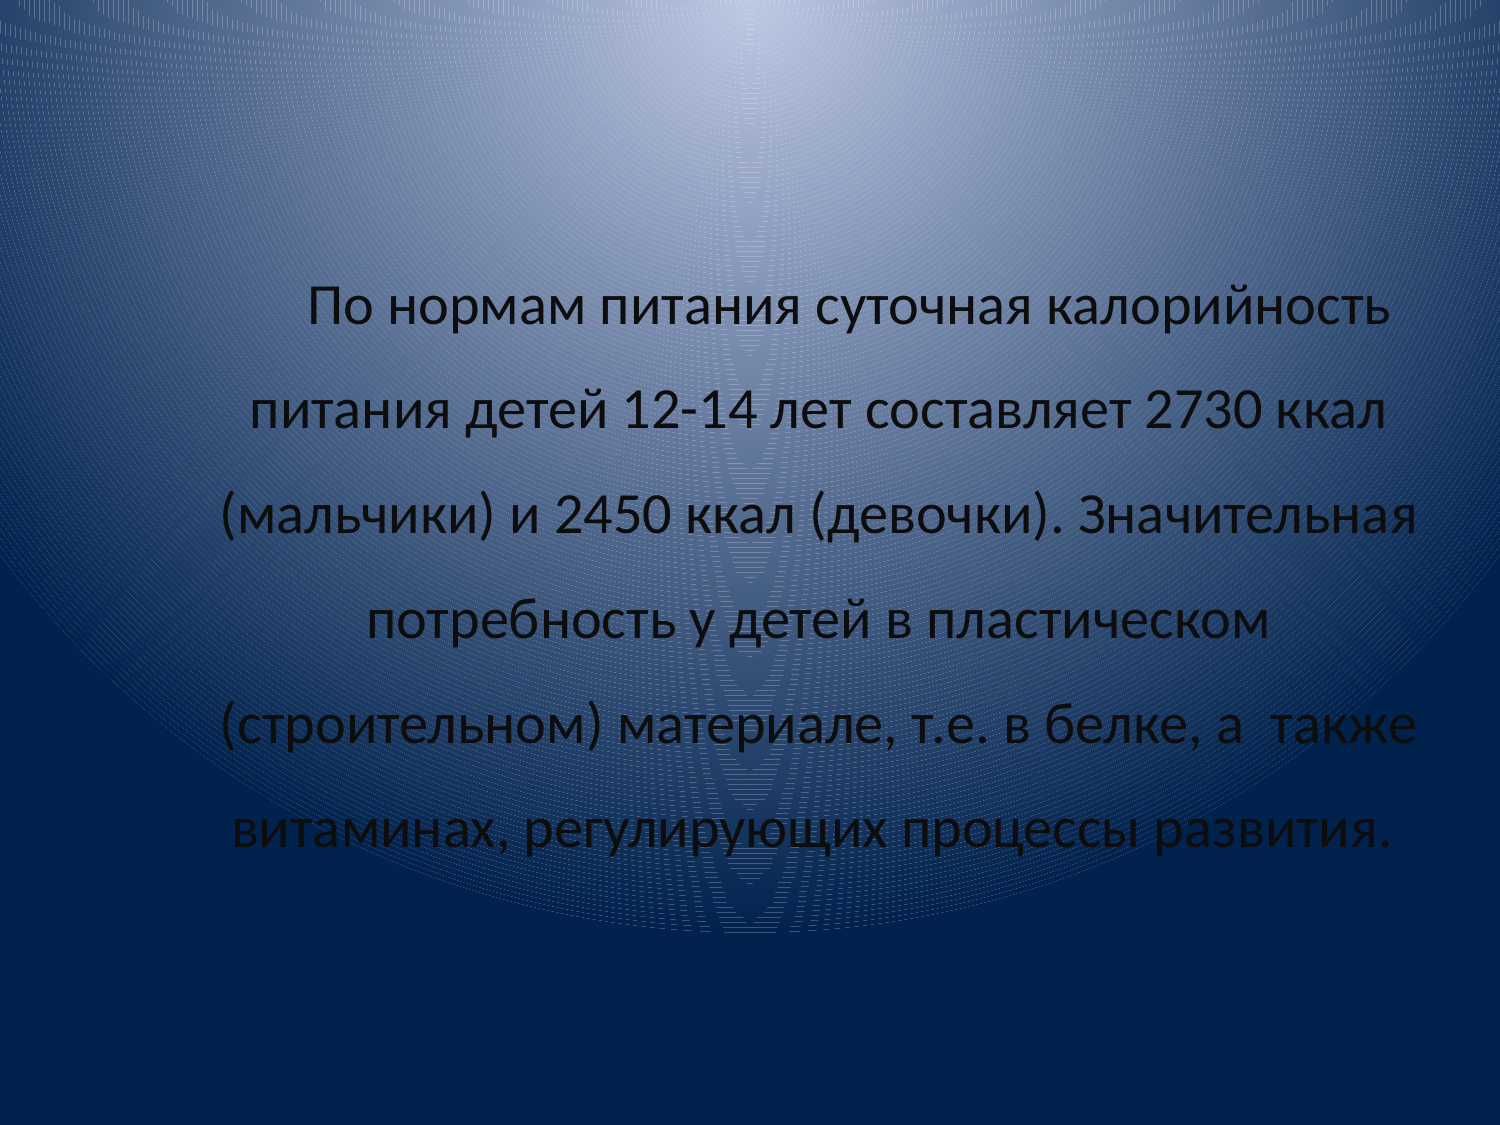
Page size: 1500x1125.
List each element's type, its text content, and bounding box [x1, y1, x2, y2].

title По нормам питания суточная калорийность питания детей 12-14 лет составляет 2730 ккал (мальчики) и 2450 ккал (девочки). Значительная потребность у детей в пластическом (строительном) материале, т.е. в белке, а также витаминах, регулирующих процессы развития. [200, 115, 1438, 975]
